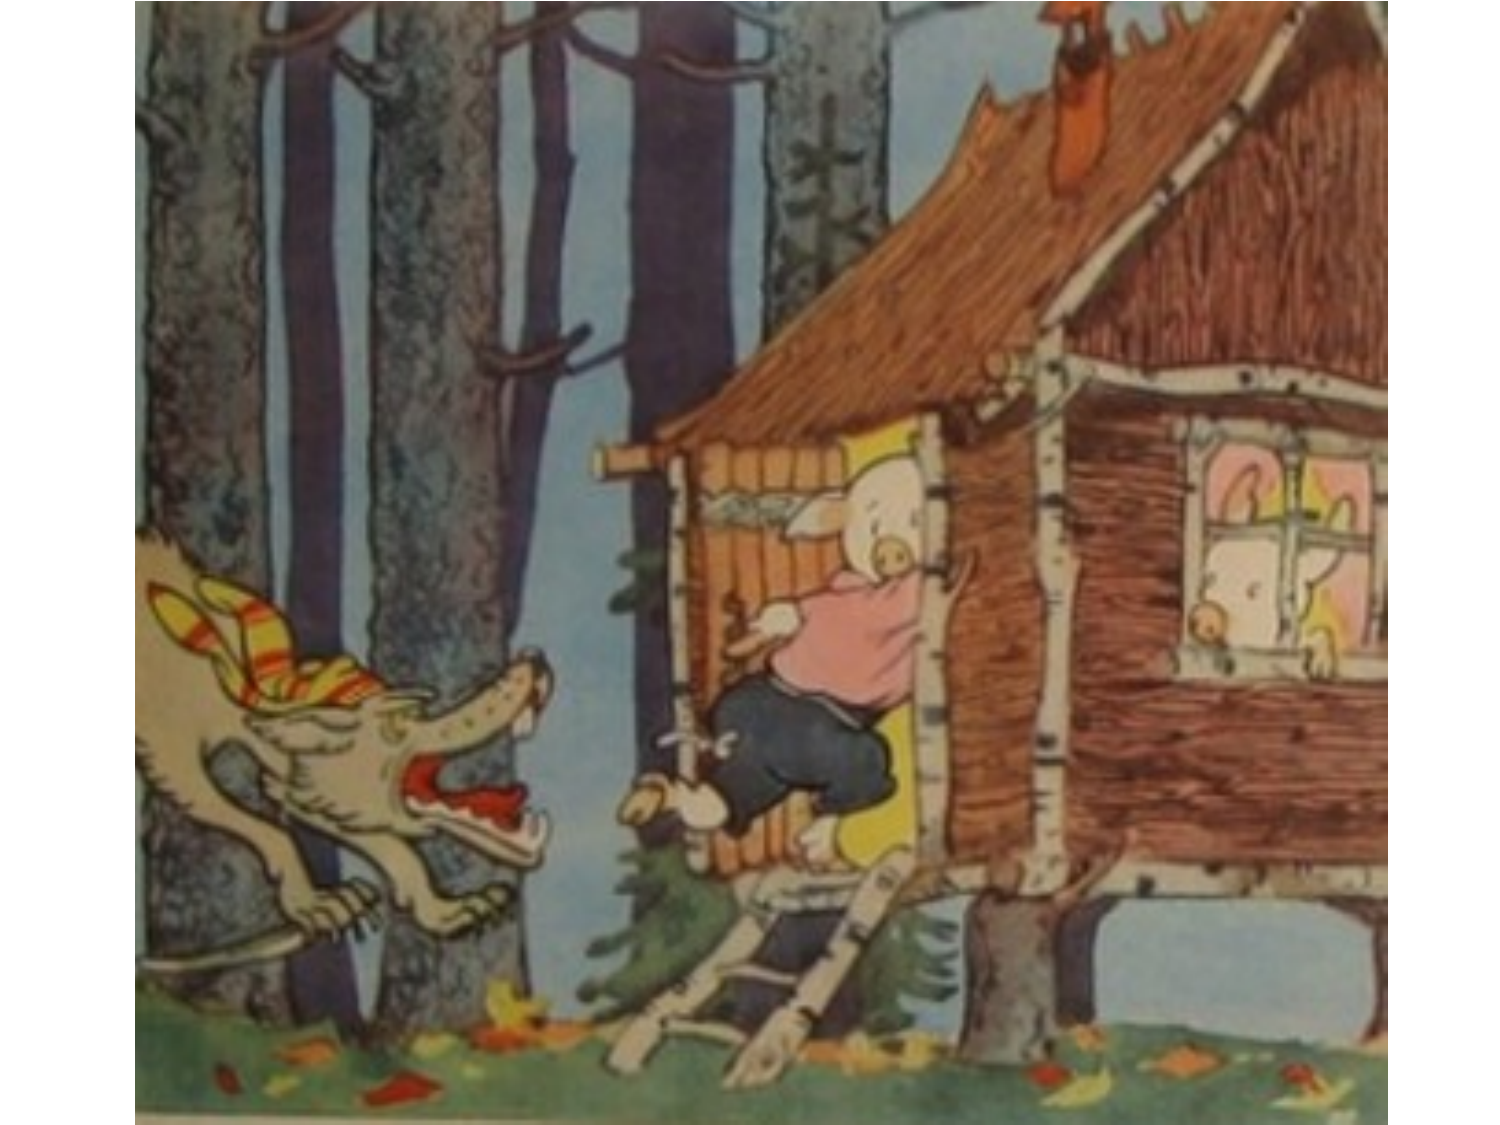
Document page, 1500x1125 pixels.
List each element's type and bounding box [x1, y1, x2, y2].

picture [135, 1, 1389, 1125]
